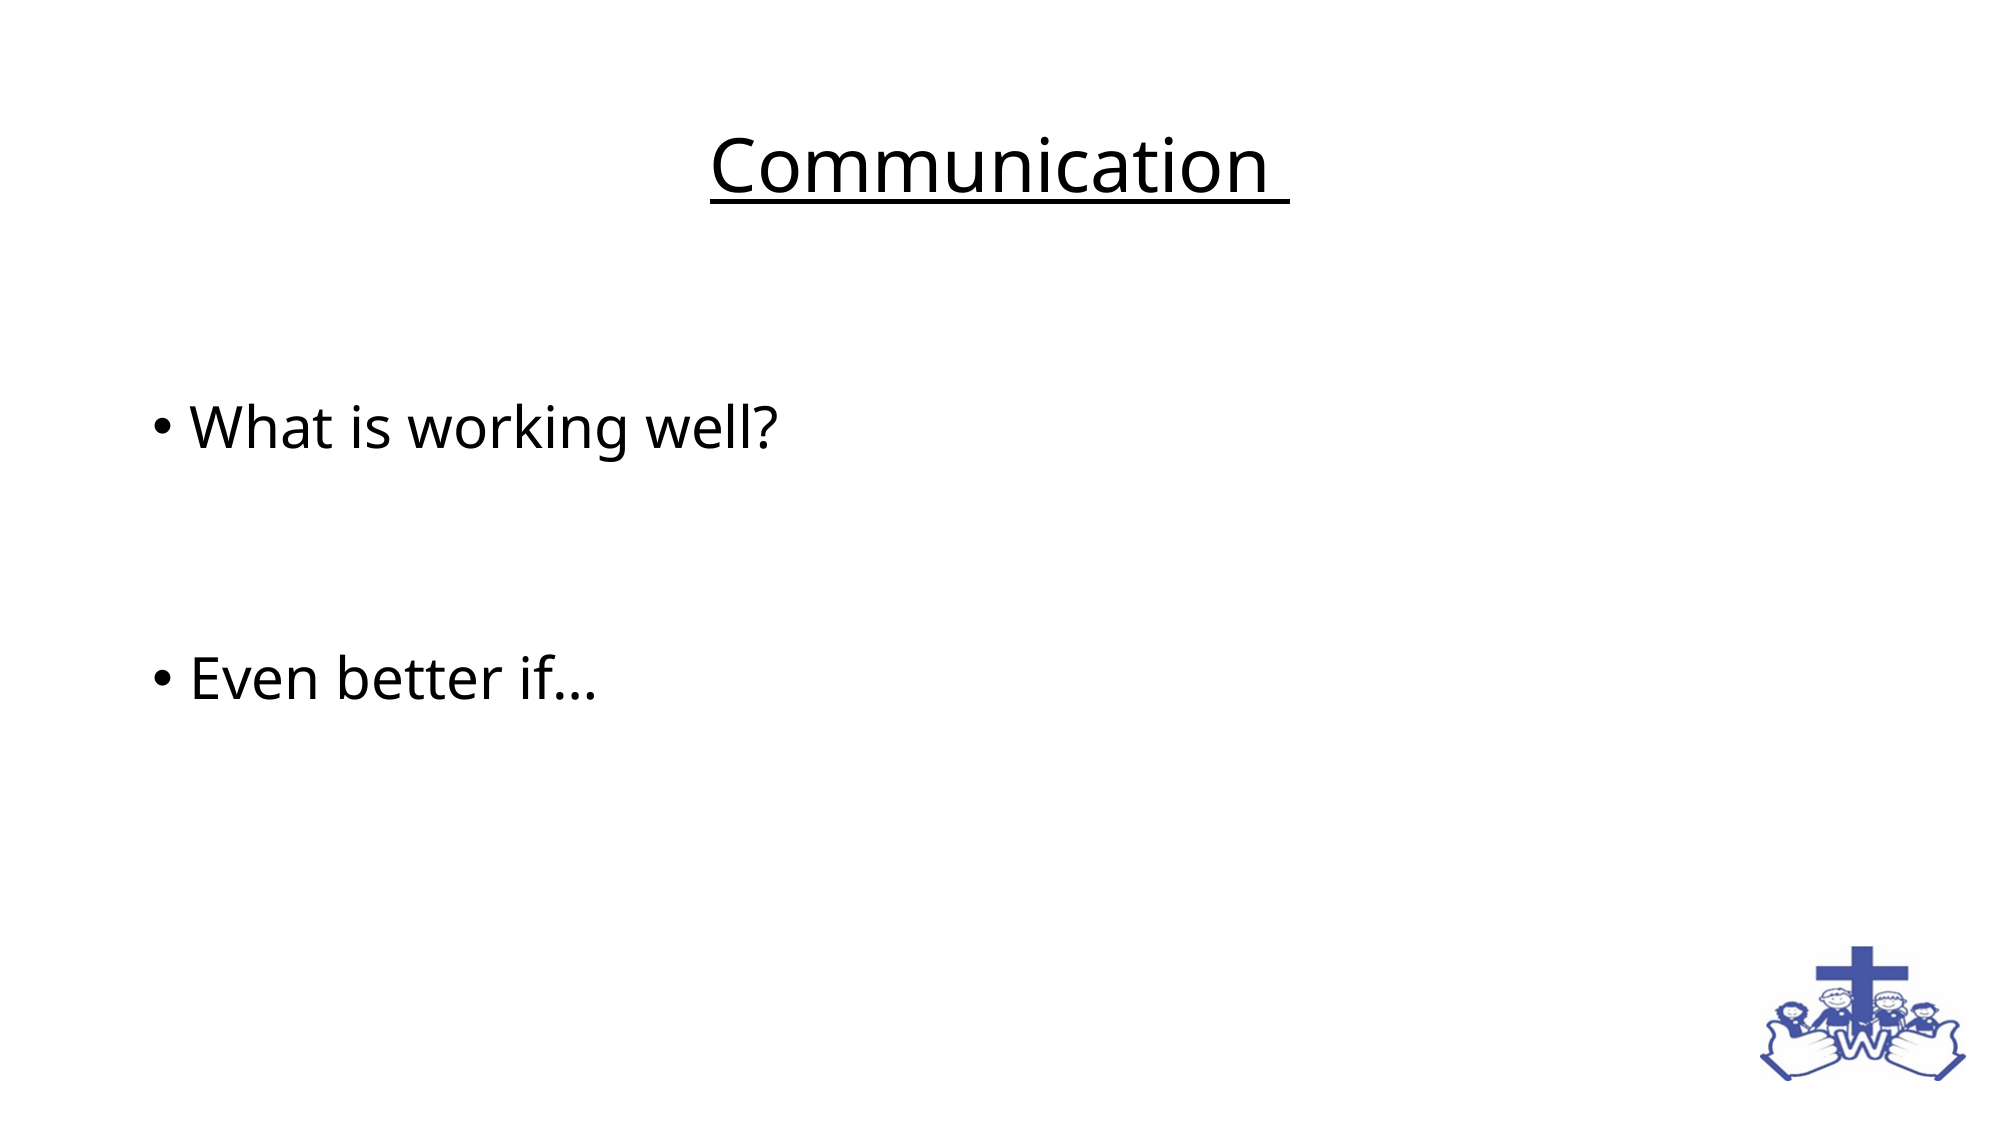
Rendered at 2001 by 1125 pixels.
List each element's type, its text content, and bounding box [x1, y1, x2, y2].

picture [1759, 945, 1966, 1081]
list What is working well? Even better if… [137, 299, 1863, 1014]
title Communication [137, 59, 1863, 278]
